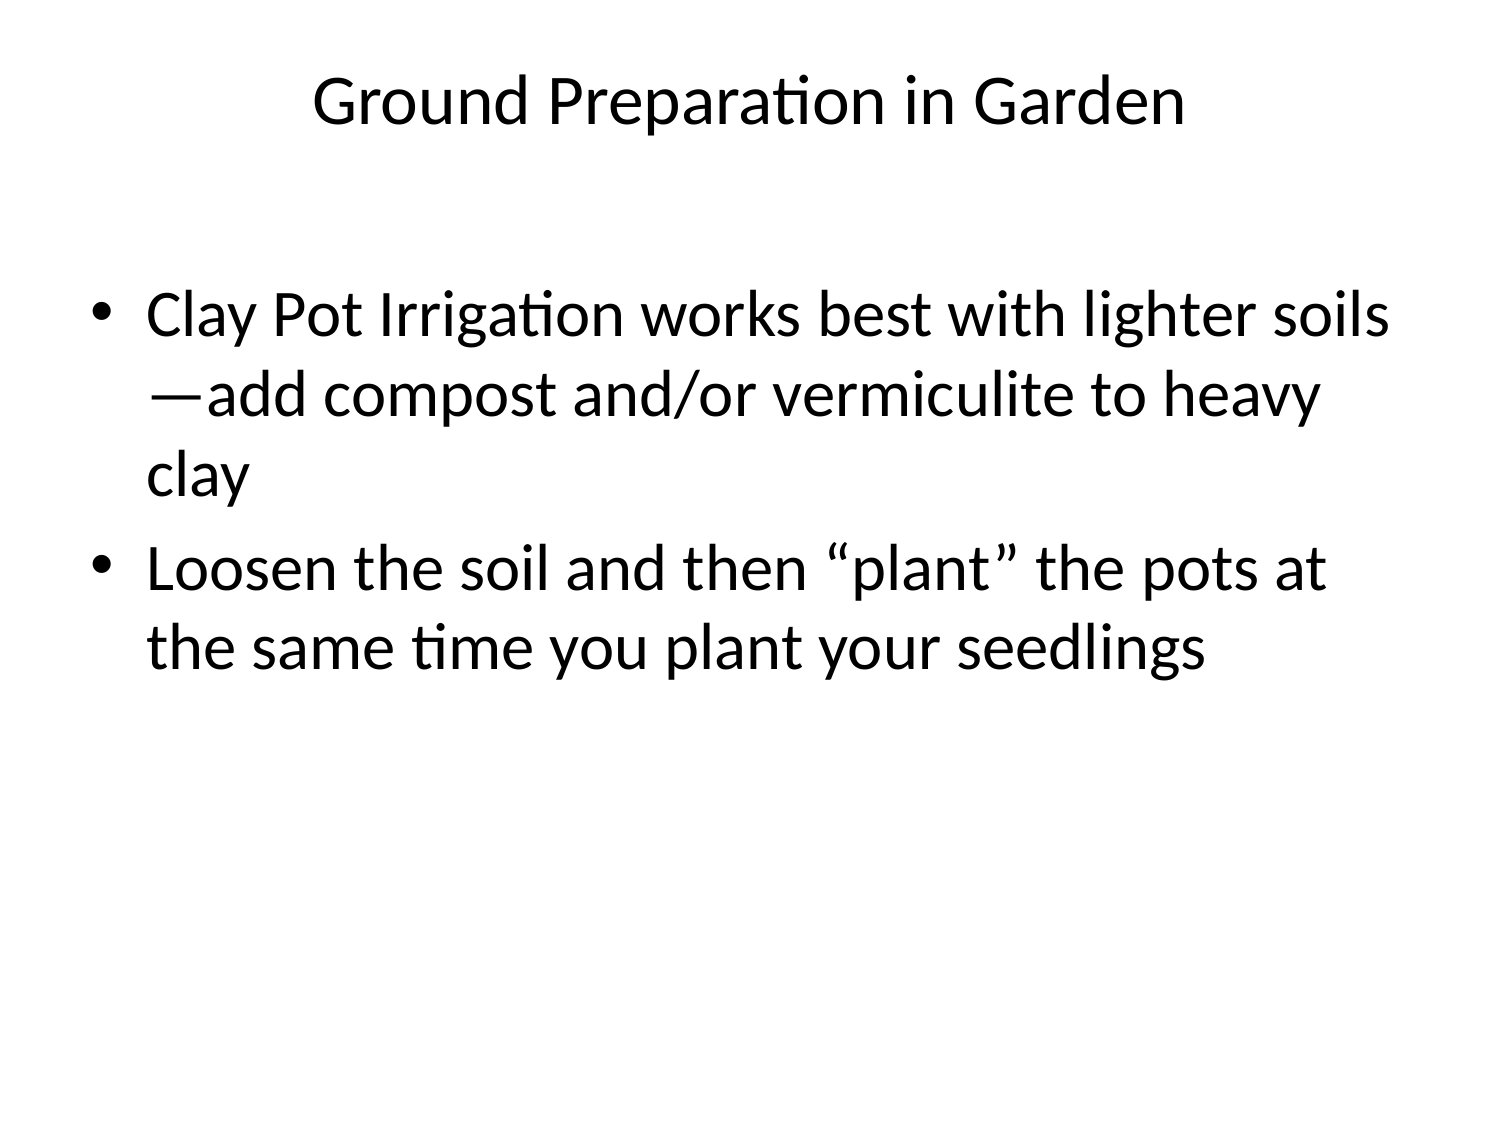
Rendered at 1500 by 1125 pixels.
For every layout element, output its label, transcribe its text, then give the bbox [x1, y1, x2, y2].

title Ground Preparation in Garden [75, 45, 1425, 233]
list Clay Pot Irrigation works best with lighter soils—add compost and/or vermiculite to heavy clay Loosen the soil and then “plant” the pots at the same time you plant your seedlings [75, 262, 1425, 1005]
